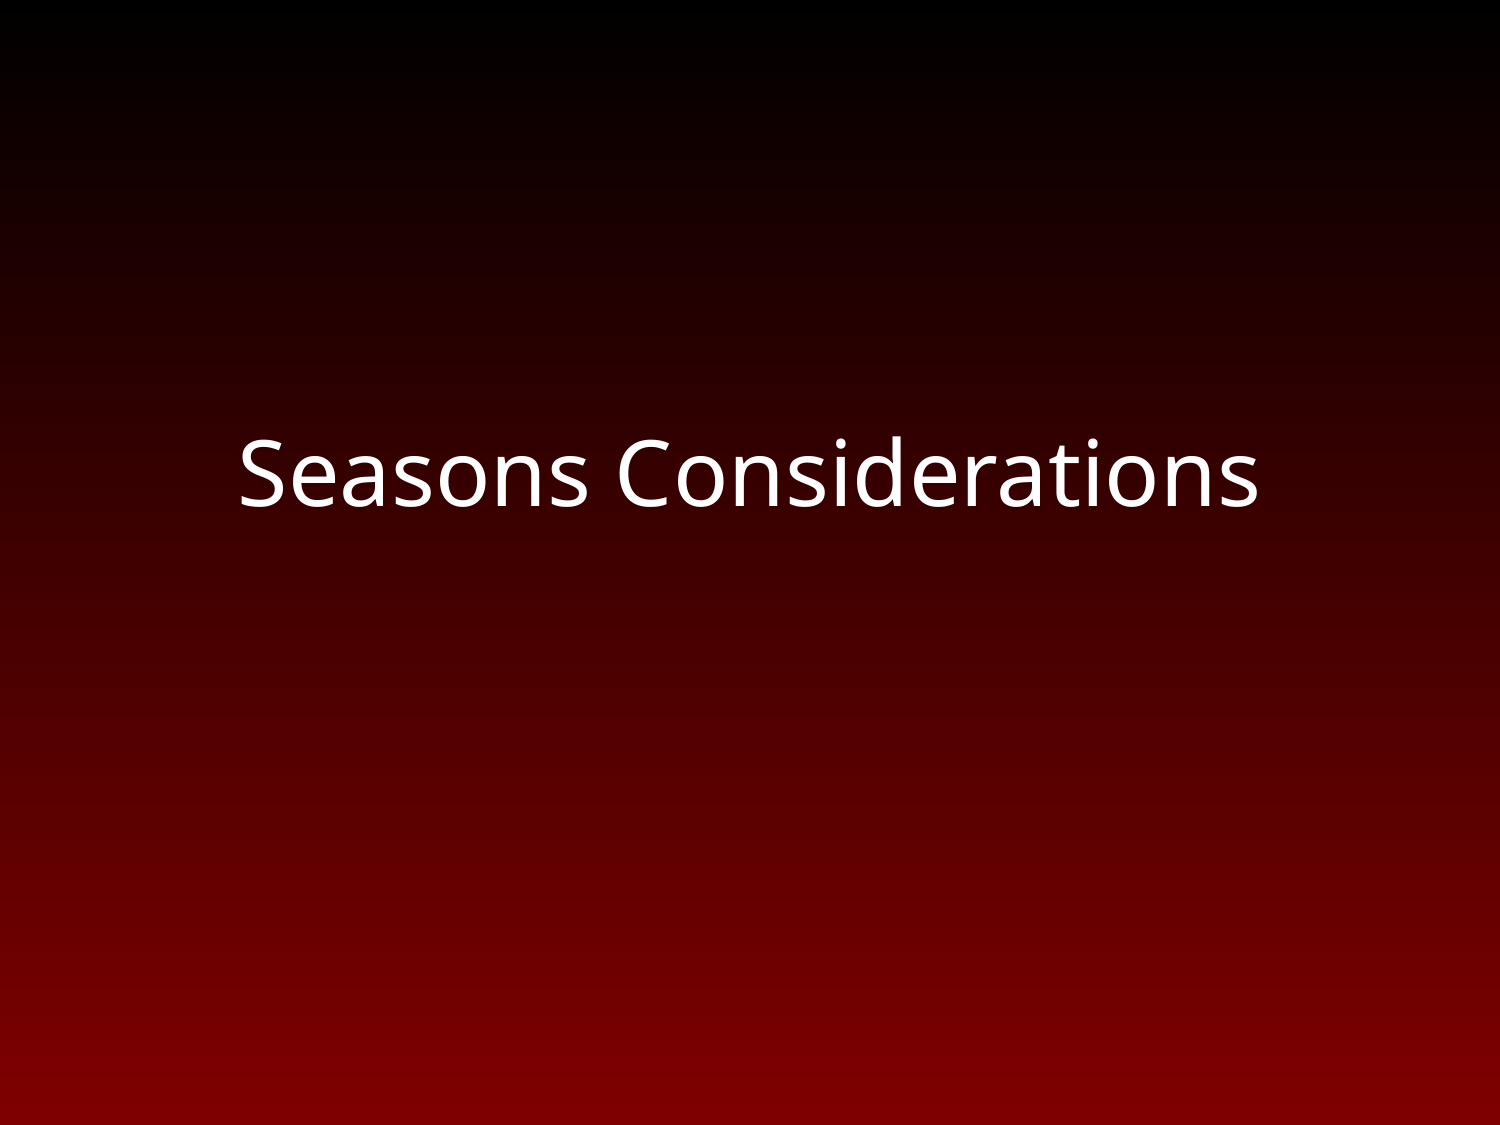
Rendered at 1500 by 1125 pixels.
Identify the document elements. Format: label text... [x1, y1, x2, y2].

title Seasons Considerations [112, 349, 1388, 591]
